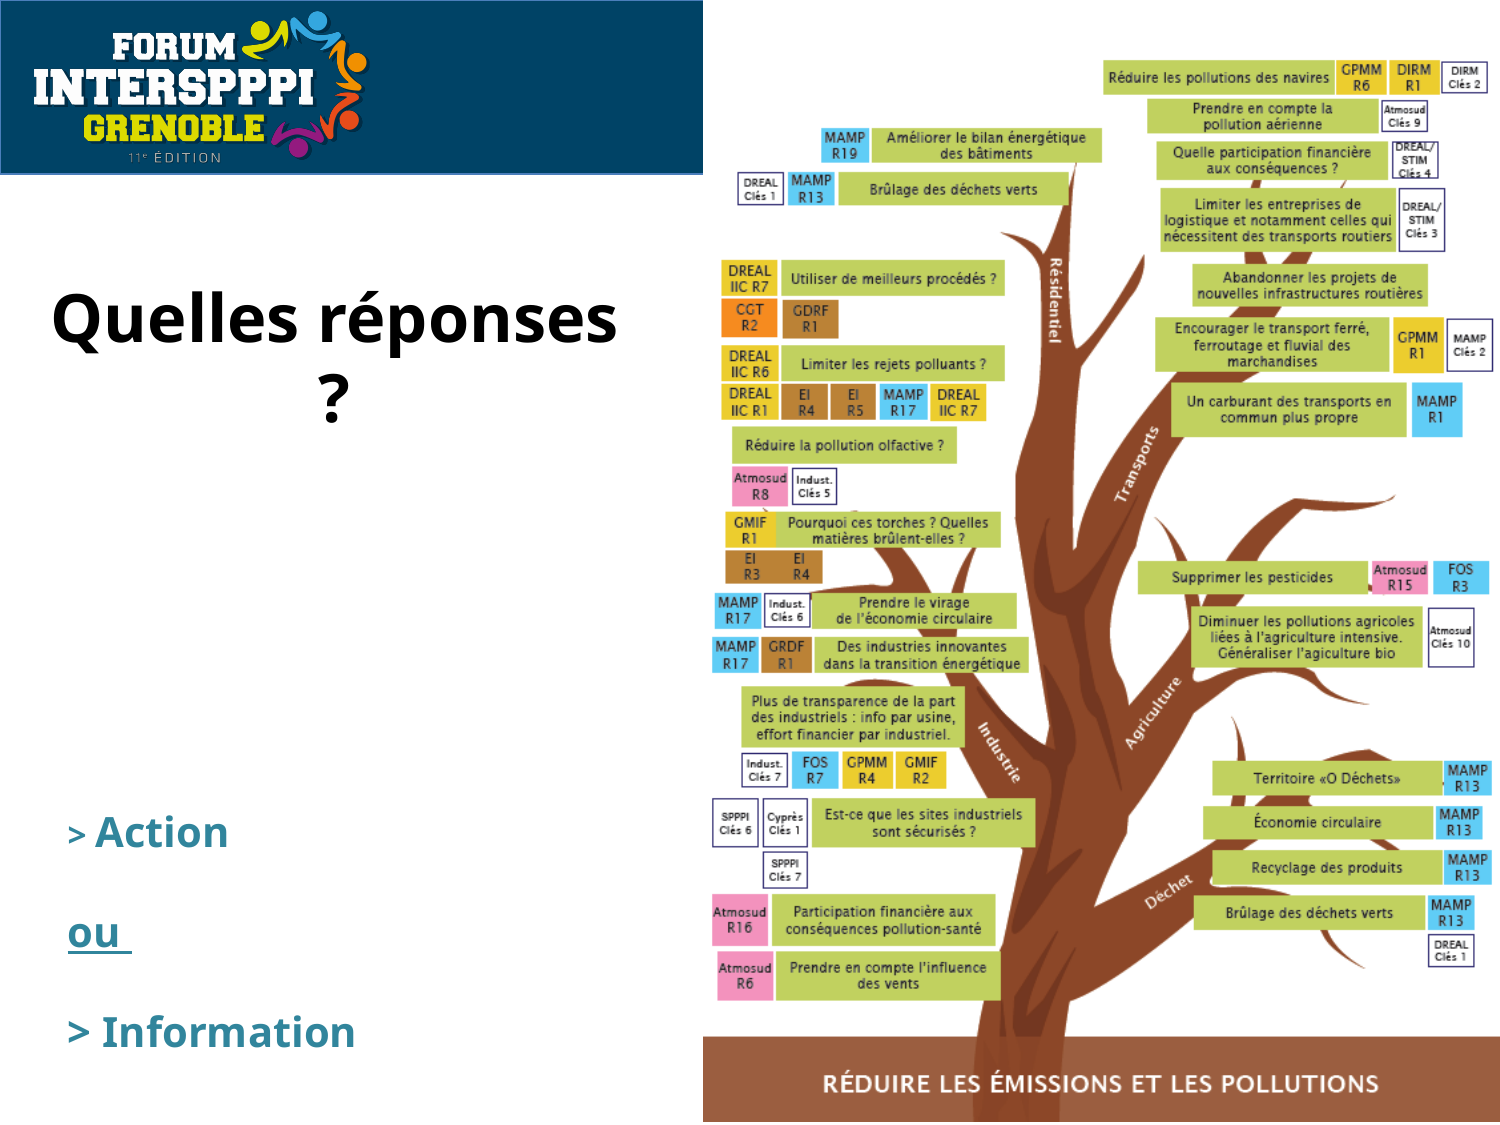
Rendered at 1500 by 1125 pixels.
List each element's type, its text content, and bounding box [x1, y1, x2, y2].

text_box > Action ou > Information [53, 798, 614, 1064]
title Quelles réponses ? [46, 234, 623, 478]
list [702, 0, 1500, 1122]
